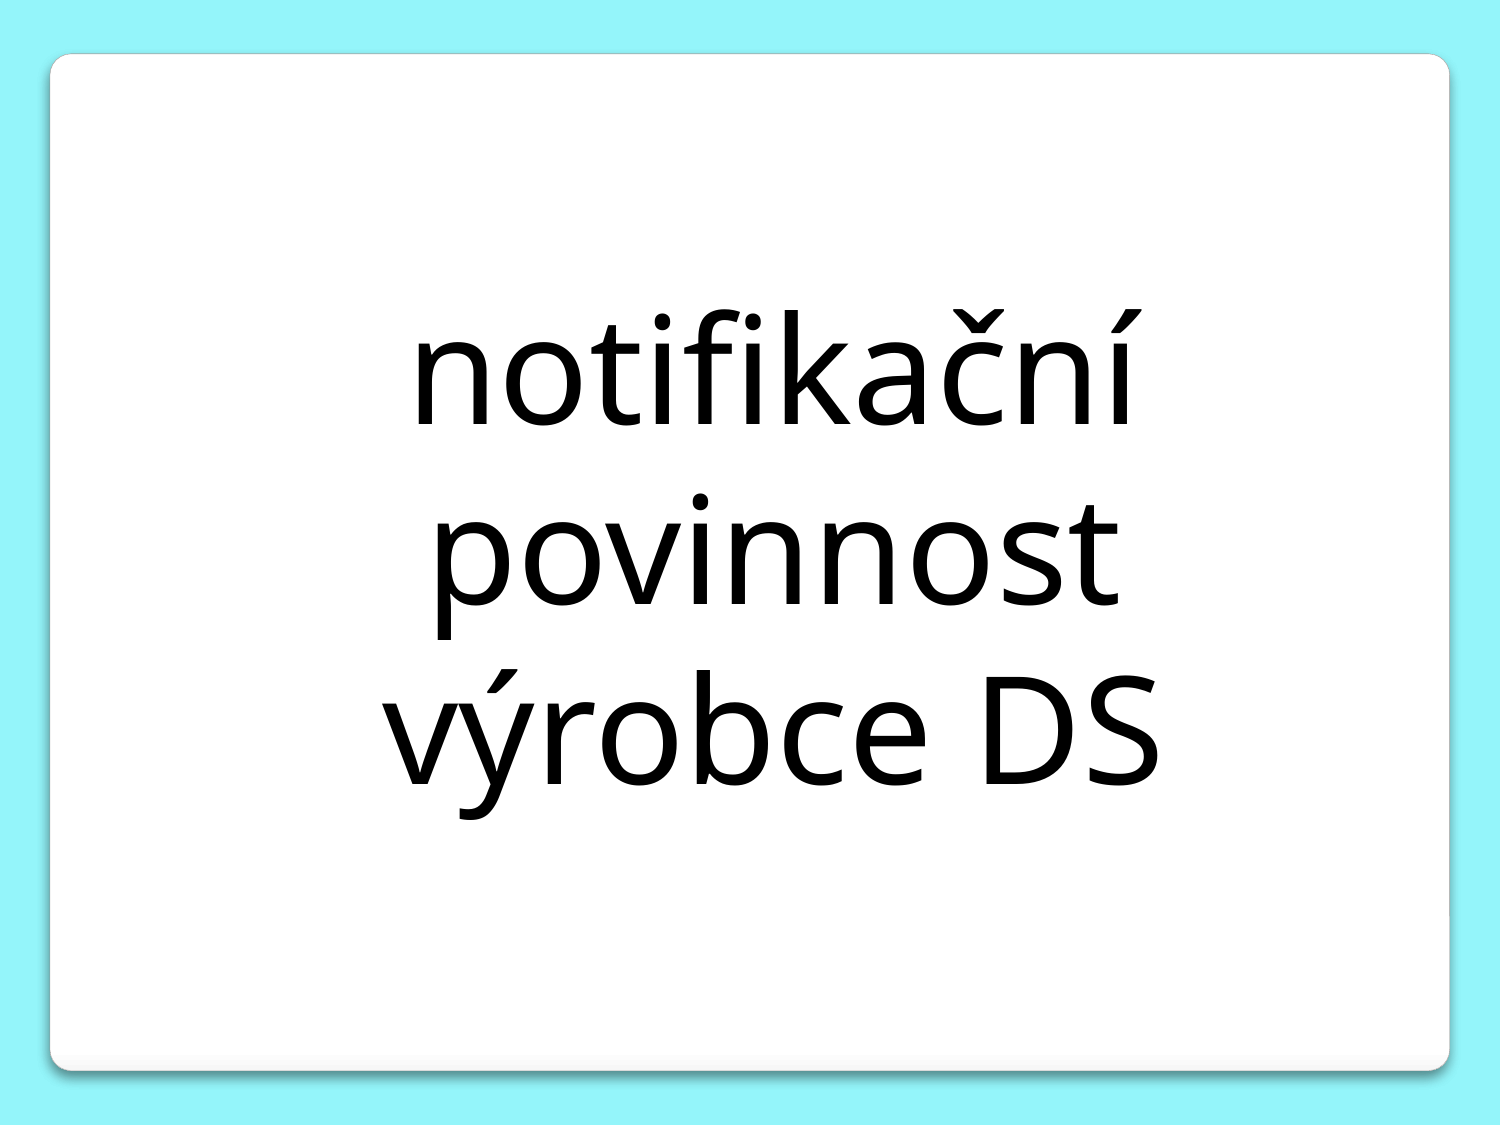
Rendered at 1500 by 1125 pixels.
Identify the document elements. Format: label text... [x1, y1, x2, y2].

text_box notifikační povinnost výrobce DS [123, 267, 1424, 822]
